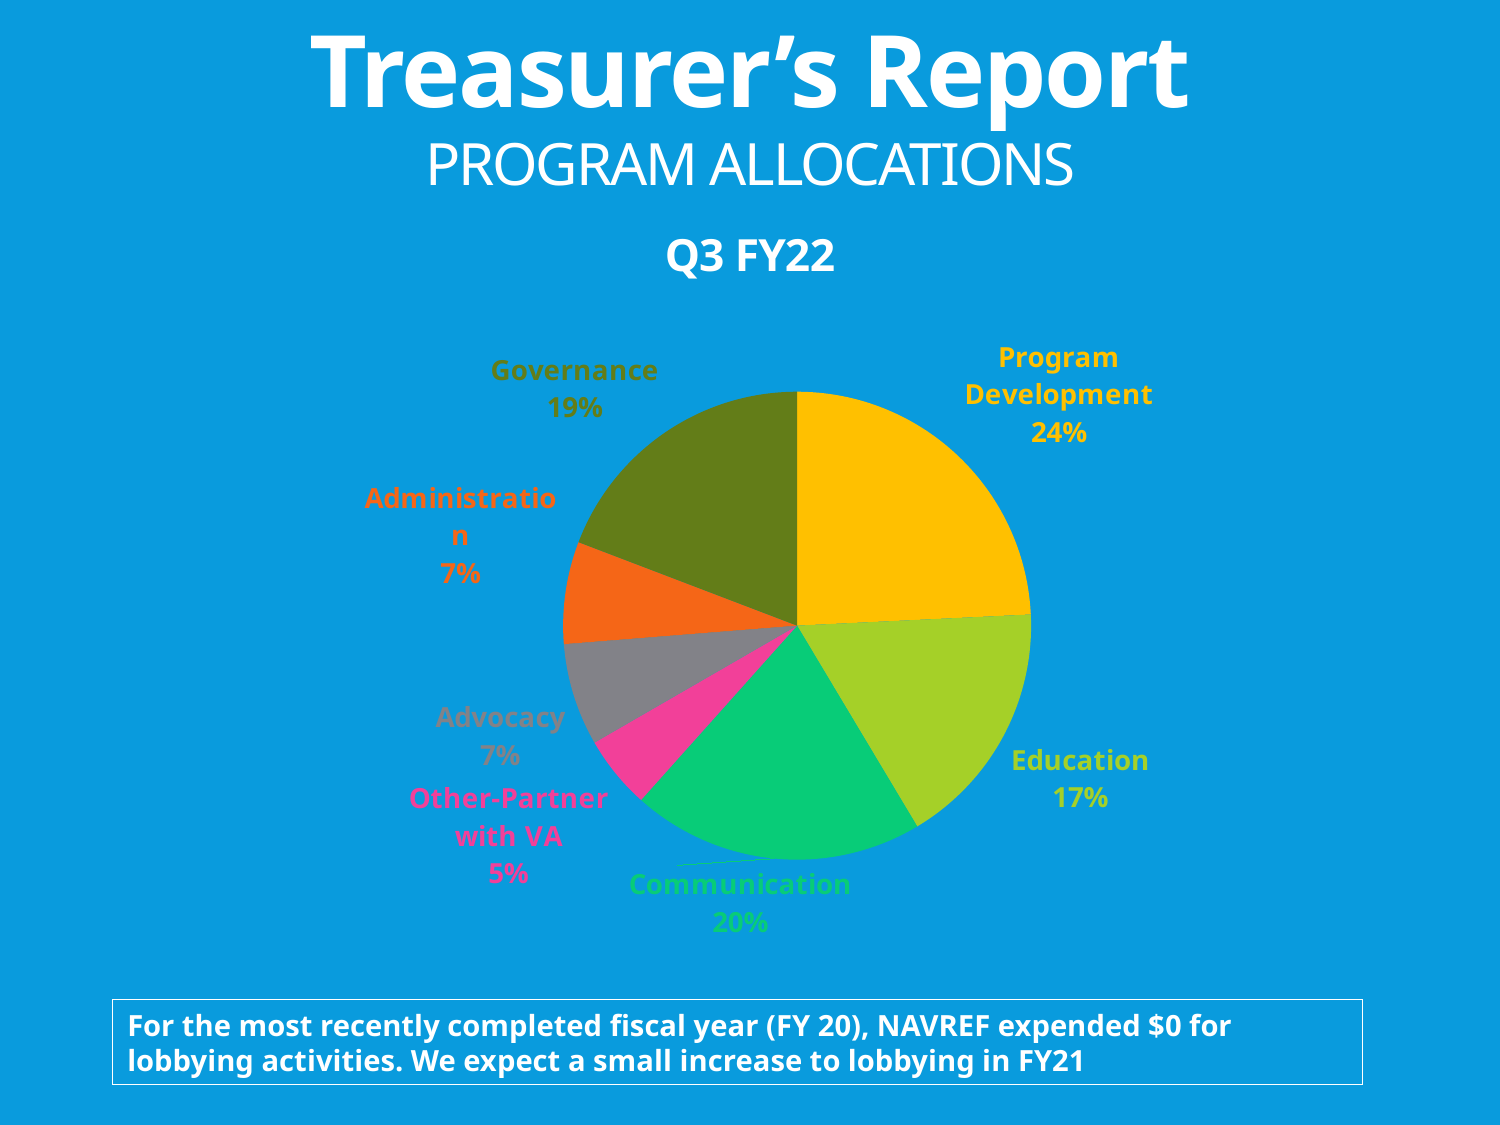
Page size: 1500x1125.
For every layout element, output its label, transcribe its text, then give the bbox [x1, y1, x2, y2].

text_box Treasurer’s Report PROGRAM ALLOCATIONS [0, 0, 1500, 1013]
text_box For the most recently completed fiscal year (FY 20), NAVREF expended $0 for lobbying activities. We expect a small increase to lobbying in FY21 [112, 999, 1363, 1085]
chart [249, 187, 1251, 959]
